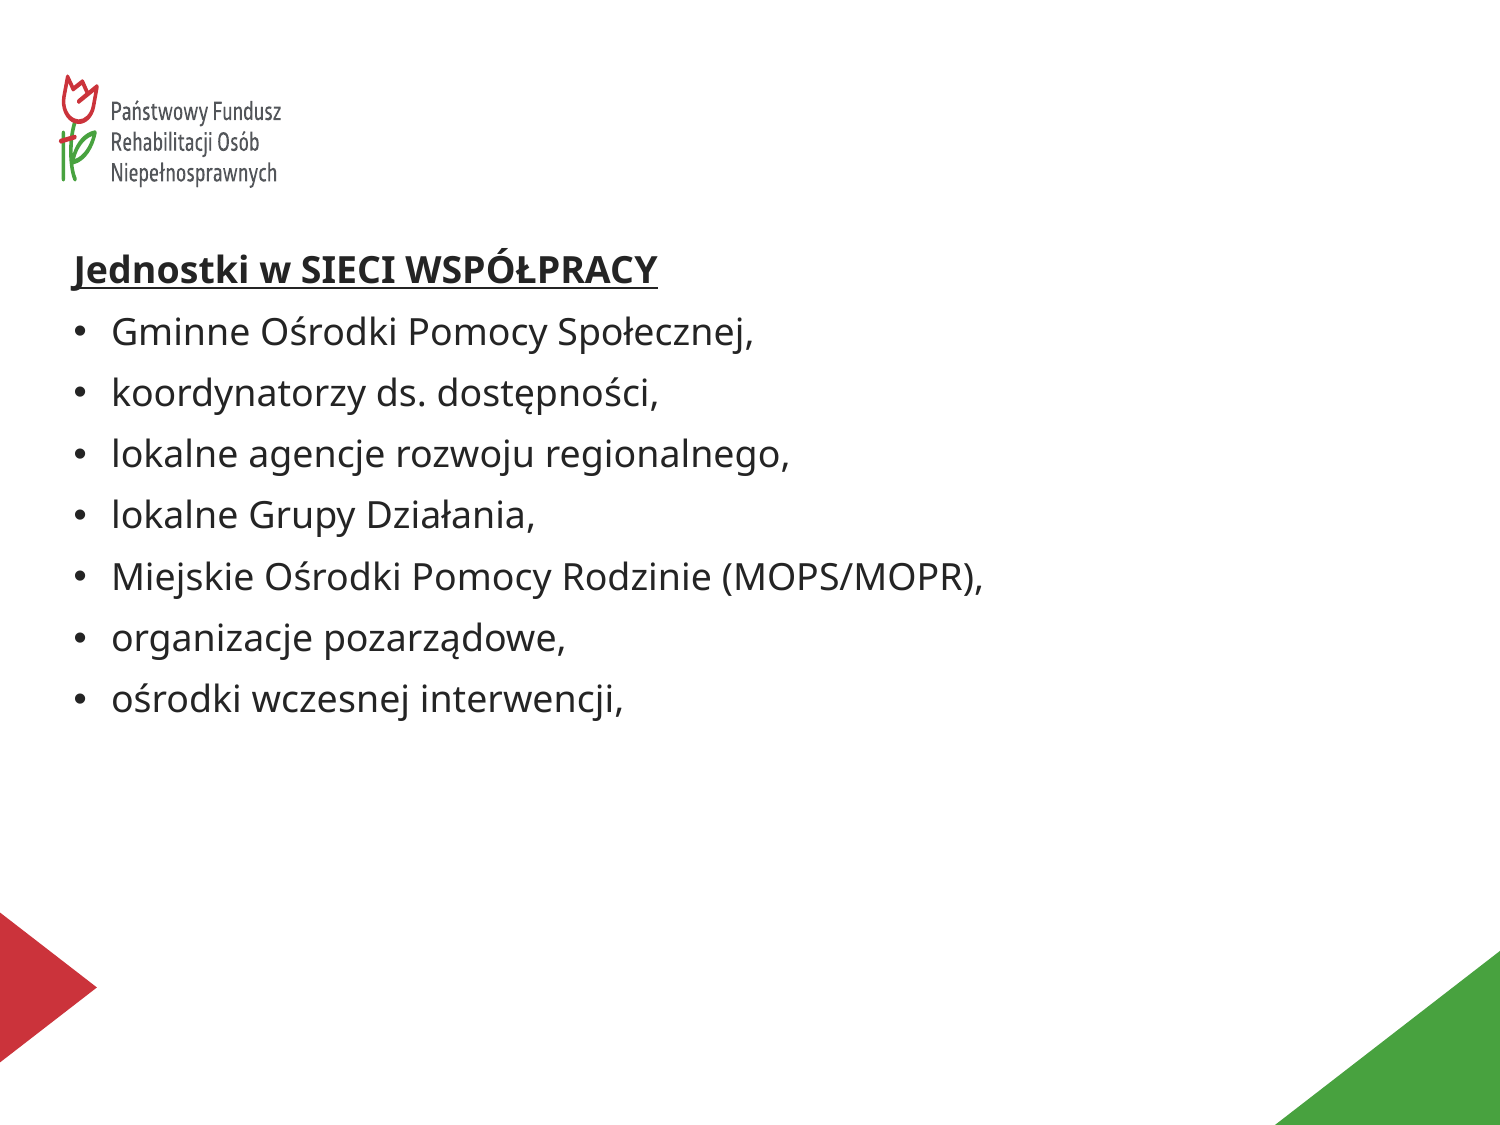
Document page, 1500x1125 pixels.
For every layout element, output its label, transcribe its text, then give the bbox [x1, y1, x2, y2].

list Jednostki w SIECI WSPÓŁPRACY Gminne Ośrodki Pomocy Społecznej, koordynatorzy ds. dostępności, lokalne agencje rozwoju regionalnego, lokalne Grupy Działania, Miejskie Ośrodki Pomocy Rodzinie (MOPS/MOPR), organizacje pozarządowe, ośrodki wczesnej interwencji, [58, 243, 1417, 957]
